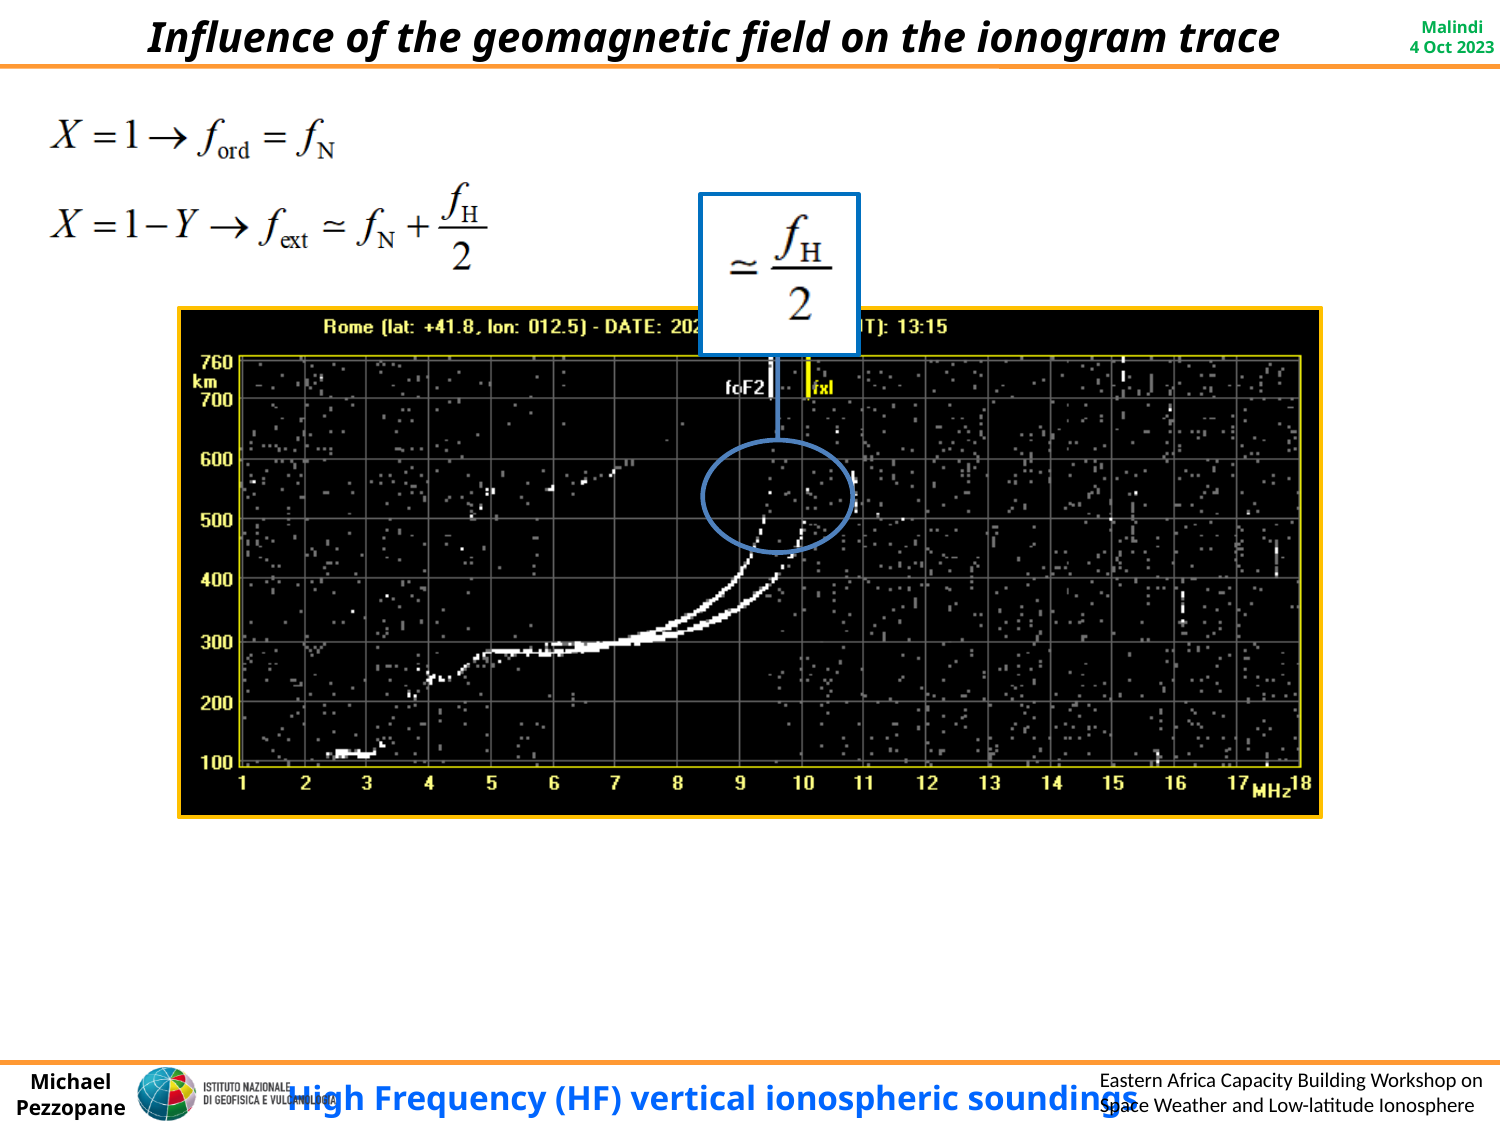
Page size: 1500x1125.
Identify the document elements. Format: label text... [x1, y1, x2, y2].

picture [135, 1063, 337, 1125]
picture [28, 95, 508, 289]
picture [180, 309, 1319, 815]
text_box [702, 196, 857, 553]
text_box Influence of the geomagnetic field on the ionogram trace [29, 3, 1400, 79]
